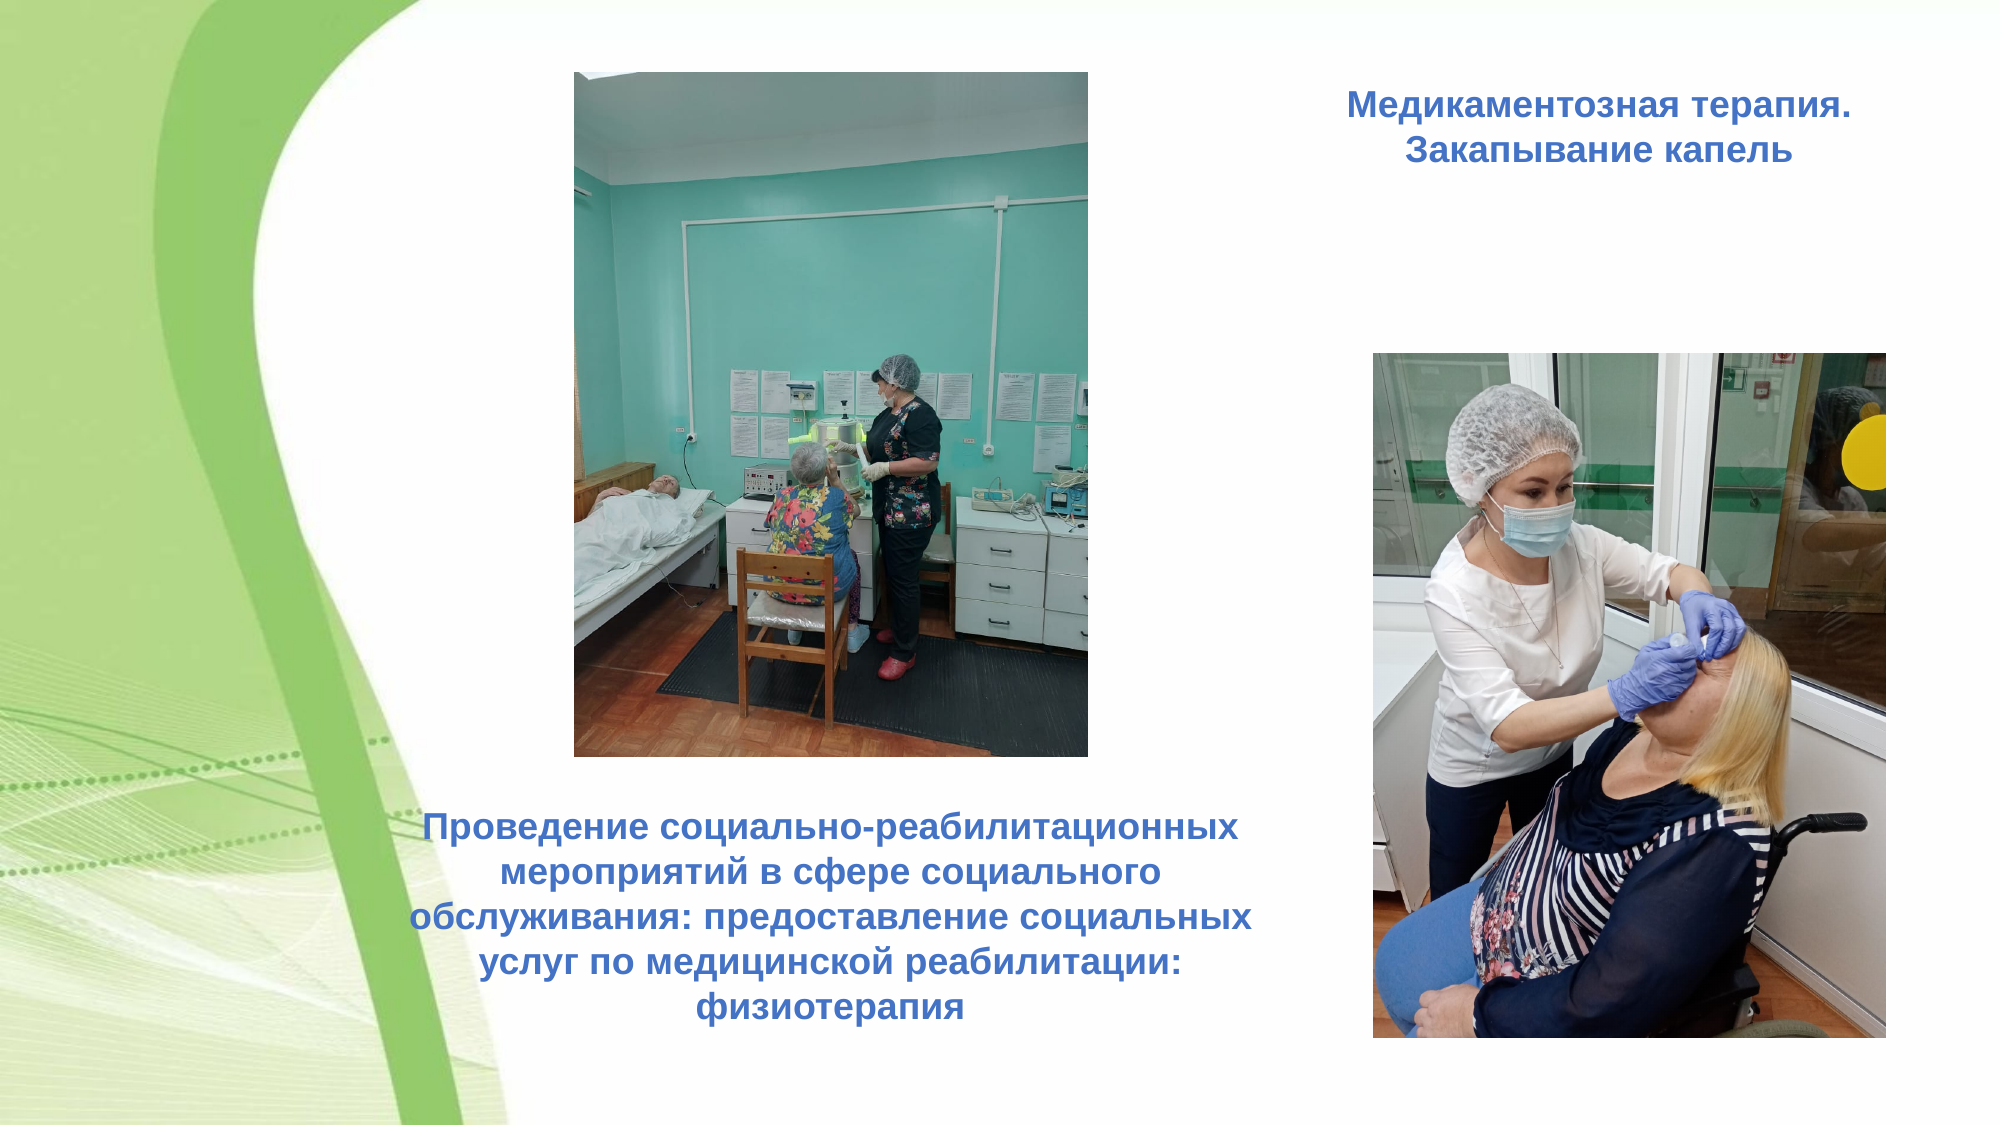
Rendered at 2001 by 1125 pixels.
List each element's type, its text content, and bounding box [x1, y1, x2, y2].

text_box Медикаментозная терапия. Закапывание капель [1243, 72, 1956, 178]
picture [0, 0, 2001, 1125]
text_box Проведение социально-реабилитационных мероприятий в сфере социального обслуживания: предоставление социальных услуг по медицинской реабилитации: физиотерапия [391, 794, 1270, 1035]
